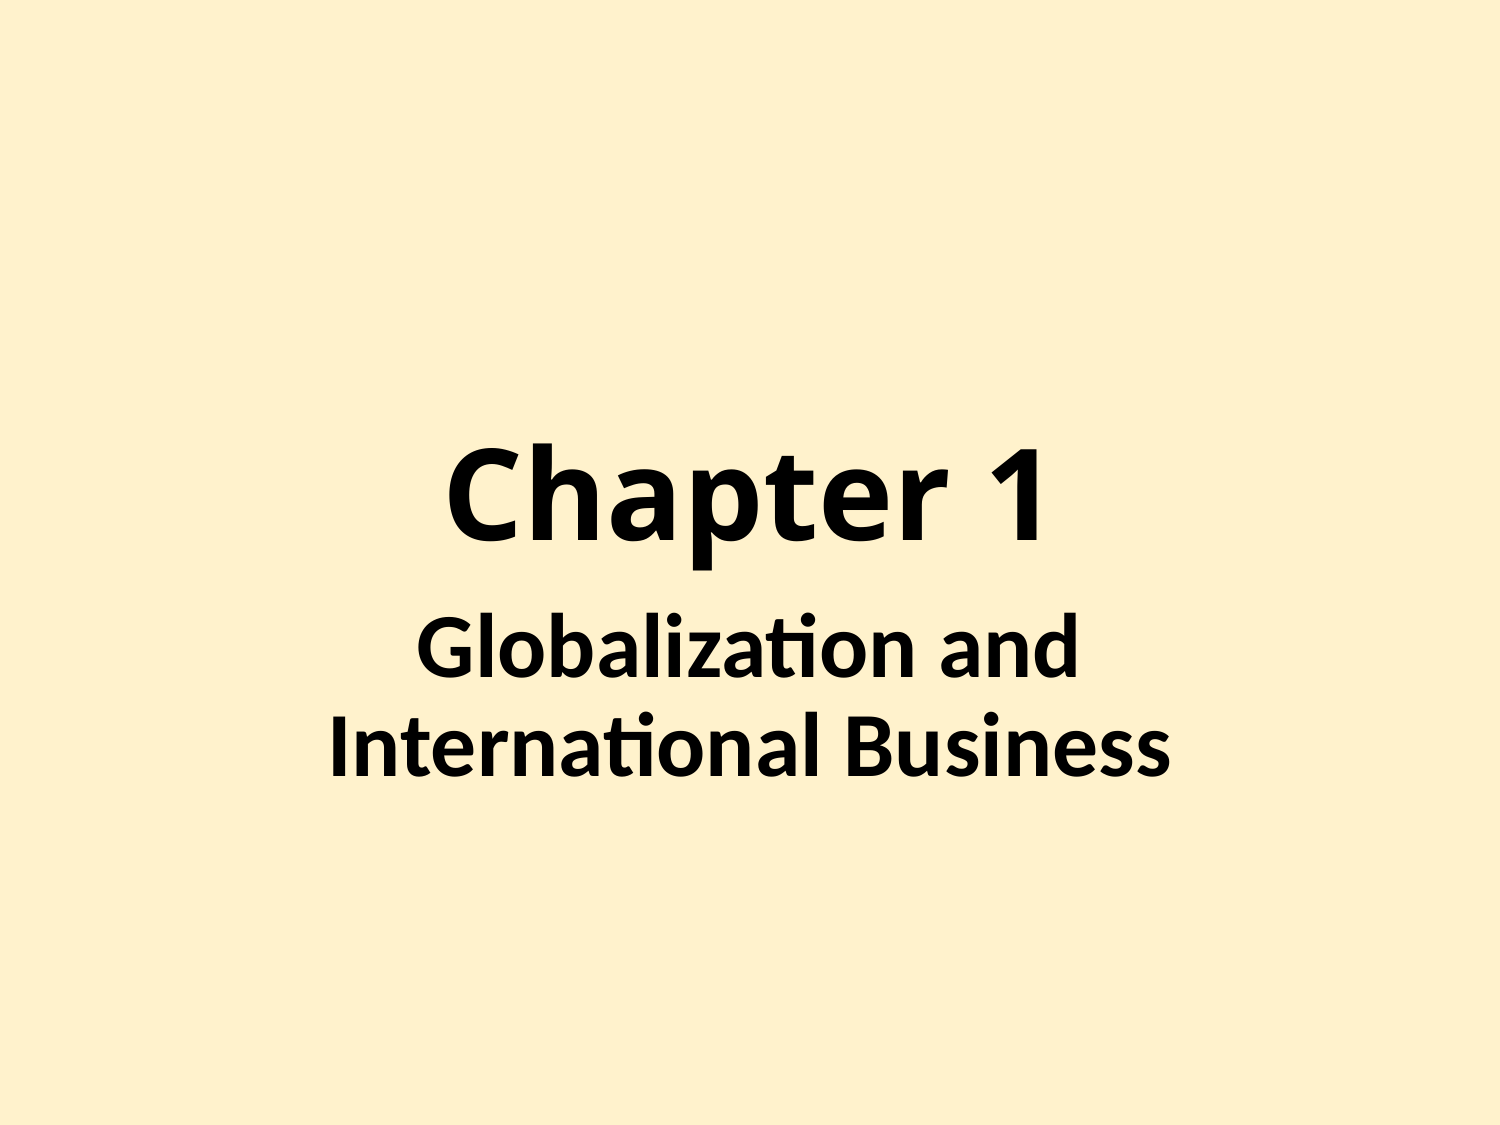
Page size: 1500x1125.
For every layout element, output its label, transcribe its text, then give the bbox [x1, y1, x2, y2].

subtitle Globalization and International Business [187, 590, 1313, 863]
title Chapter 1 [112, 184, 1388, 576]
